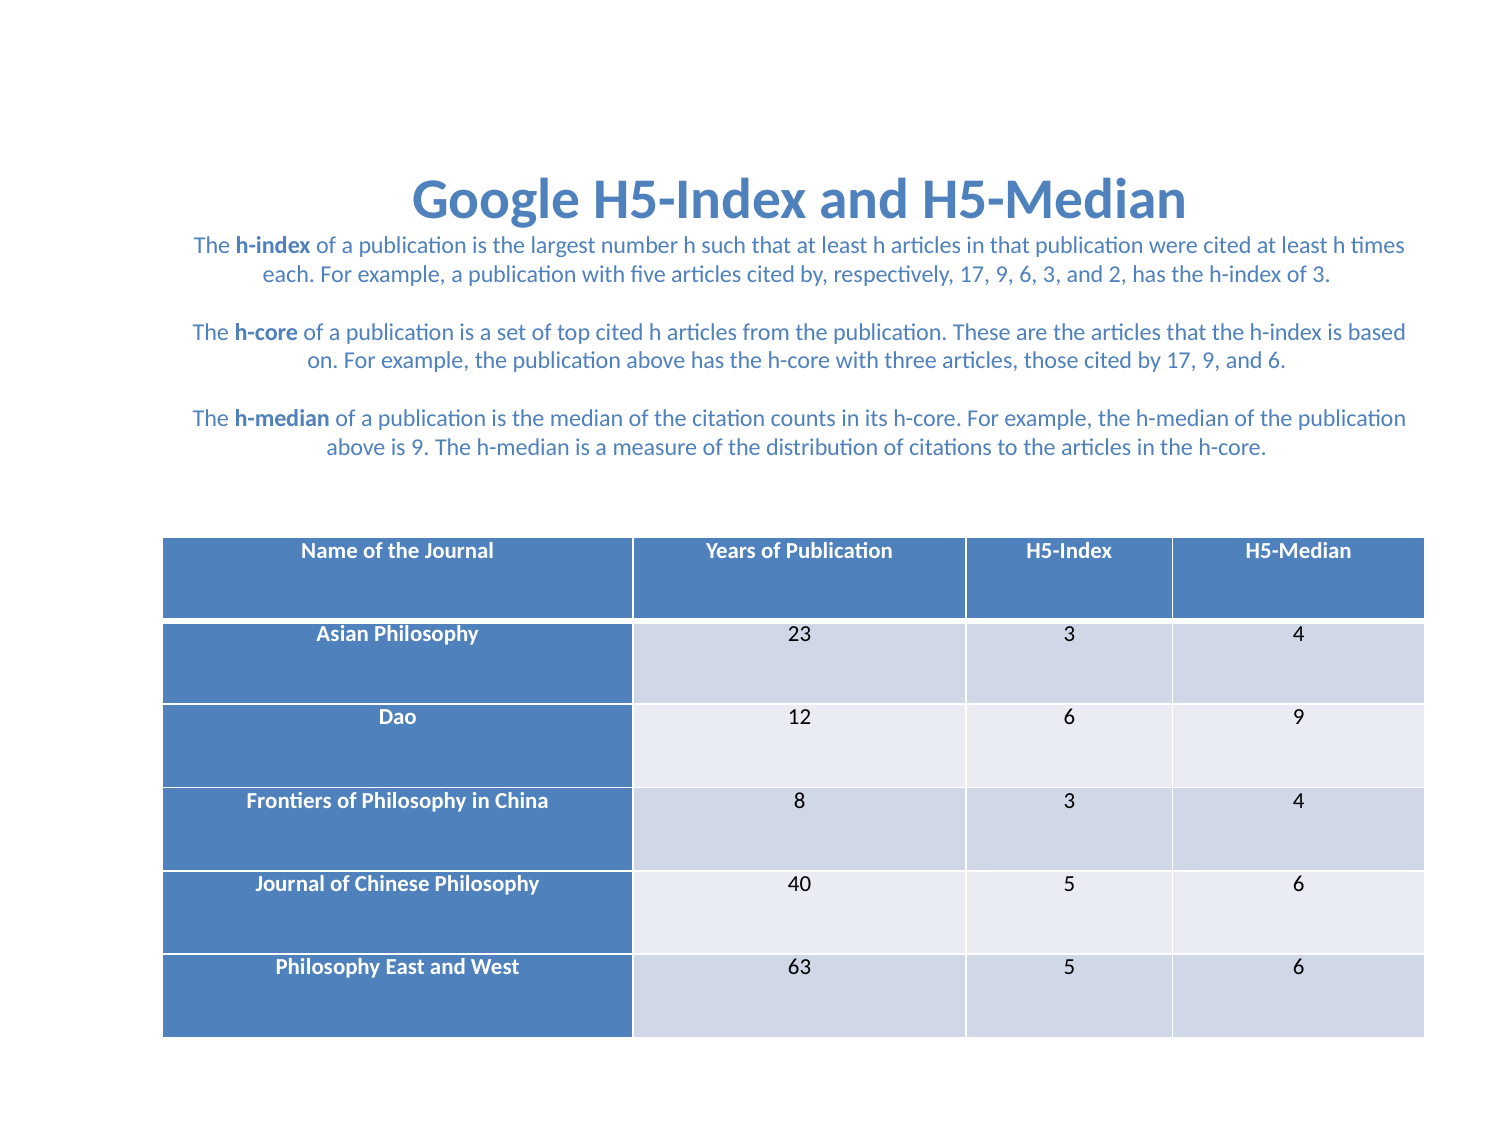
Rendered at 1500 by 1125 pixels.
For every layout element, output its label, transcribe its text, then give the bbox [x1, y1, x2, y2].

title Google H5-Index and H5-Median The h-index of a publication is the largest number h such that at least h articles in that publication were cited at least h times each. For example, a publication with five articles cited by, respectively, 17, 9, 6, 3, and 2, has the h-index of 3. The h-core of a publication is a set of top cited h articles from the publication. These are the articles that the h-index is based on. For example, the publication above has the h-core with three articles, those cited by 17, 9, and 6. The h-median of a publication is the median of the citation counts in its h-core. For example, the h-median of the publication above is 9. The h-median is a measure of the distribution of citations to the articles in the h-core. [162, 149, 1438, 500]
table_cell Journal of Chinese Philosophy [163, 872, 632, 953]
table_cell Asian Philosophy [163, 624, 632, 703]
table_cell 12 [634, 705, 965, 787]
table_cell Philosophy East and West [163, 955, 632, 1037]
table_header H5-Median [1173, 538, 1424, 618]
table_header H5-Index [967, 538, 1172, 618]
table_cell 3 [967, 788, 1172, 870]
table_cell 63 [634, 955, 965, 1037]
table_cell Dao [163, 705, 632, 787]
table_cell 5 [967, 955, 1172, 1037]
table_cell 3 [967, 624, 1172, 703]
table_cell 6 [1173, 872, 1424, 953]
table_cell Frontiers of Philosophy in China [163, 788, 632, 870]
table_cell 5 [967, 872, 1172, 953]
table_cell 40 [634, 872, 965, 953]
table_header Name of the Journal [163, 538, 632, 618]
table_cell 4 [1173, 788, 1424, 870]
table_cell 6 [967, 705, 1172, 787]
table_cell 6 [1173, 955, 1424, 1037]
table_cell 9 [1173, 705, 1424, 787]
table_cell 23 [634, 624, 965, 703]
table_cell 8 [634, 788, 965, 870]
table_cell 4 [1173, 624, 1424, 703]
table_header Years of Publication [634, 538, 965, 618]
